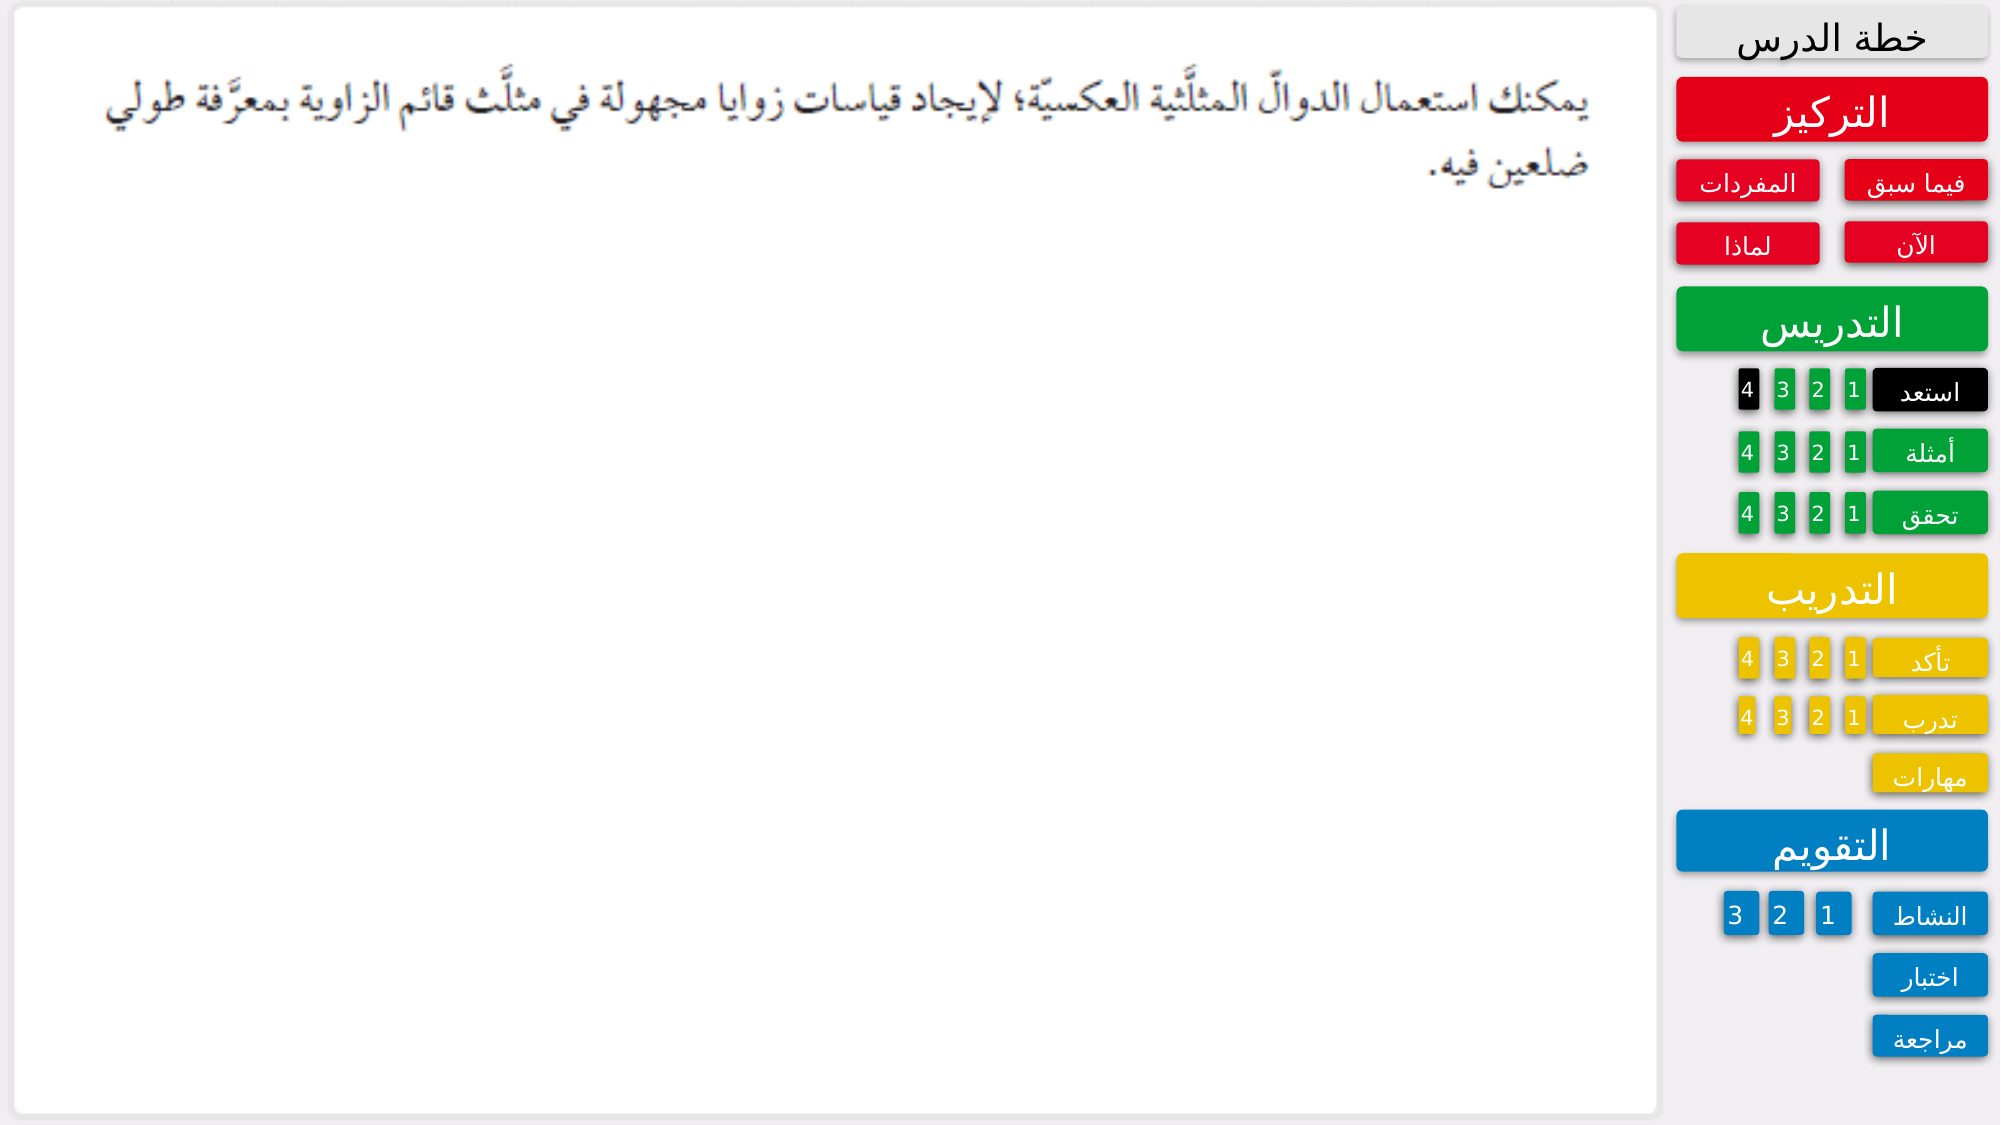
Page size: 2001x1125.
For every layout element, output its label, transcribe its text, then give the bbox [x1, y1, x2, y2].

text_box 1 [1845, 637, 1866, 679]
text_box 2 [1809, 368, 1831, 410]
text_box لماذا [1676, 222, 1820, 265]
text_box استعد [1873, 367, 1988, 412]
text_box التدريس [1675, 285, 1990, 353]
text_box 1 [1845, 492, 1866, 534]
text_box 2 [1768, 890, 1805, 936]
text_box مهارات [1872, 753, 1988, 793]
text_box 1 [1845, 431, 1866, 473]
text_box 3 [1723, 890, 1760, 936]
text_box 2 [1809, 492, 1831, 534]
text_box 2 [1809, 696, 1831, 734]
text_box أمثلة [1872, 428, 1988, 473]
text_box 4 [1738, 637, 1760, 679]
text_box اختبار [1872, 953, 1988, 997]
text_box 2 [1809, 637, 1831, 679]
text_box 3 [1774, 368, 1796, 410]
text_box 3 [1774, 431, 1796, 473]
text_box التدريب [1675, 552, 1990, 620]
text_box 3 [1774, 637, 1796, 679]
text_box 4 [1738, 431, 1760, 473]
text_box 4 [1738, 492, 1760, 534]
text_box 4 [1738, 368, 1760, 410]
text_box مراجعة [1872, 1014, 1988, 1057]
text_box 1 [1845, 696, 1866, 734]
text_box فيما سبق [1844, 159, 1988, 201]
text_box النشاط [1872, 891, 1988, 936]
text_box 1 [1845, 368, 1866, 410]
picture [0, 0, 2001, 1125]
text_box المفردات [1676, 159, 1820, 202]
text_box خطة الدرس [1675, 4, 1990, 59]
text_box التقويم [1675, 808, 1990, 873]
text_box 4 [1738, 696, 1756, 734]
text_box تأكد [1873, 637, 1988, 678]
text_box التركيز [1675, 75, 1990, 143]
text_box 3 [1774, 696, 1792, 734]
text_box 2 [1809, 431, 1831, 473]
text_box 1 [1816, 891, 1852, 936]
text_box الآن [1844, 221, 1988, 263]
text_box 3 [1774, 492, 1796, 534]
text_box تدرب [1872, 694, 1988, 735]
text_box تحقق [1872, 490, 1988, 535]
